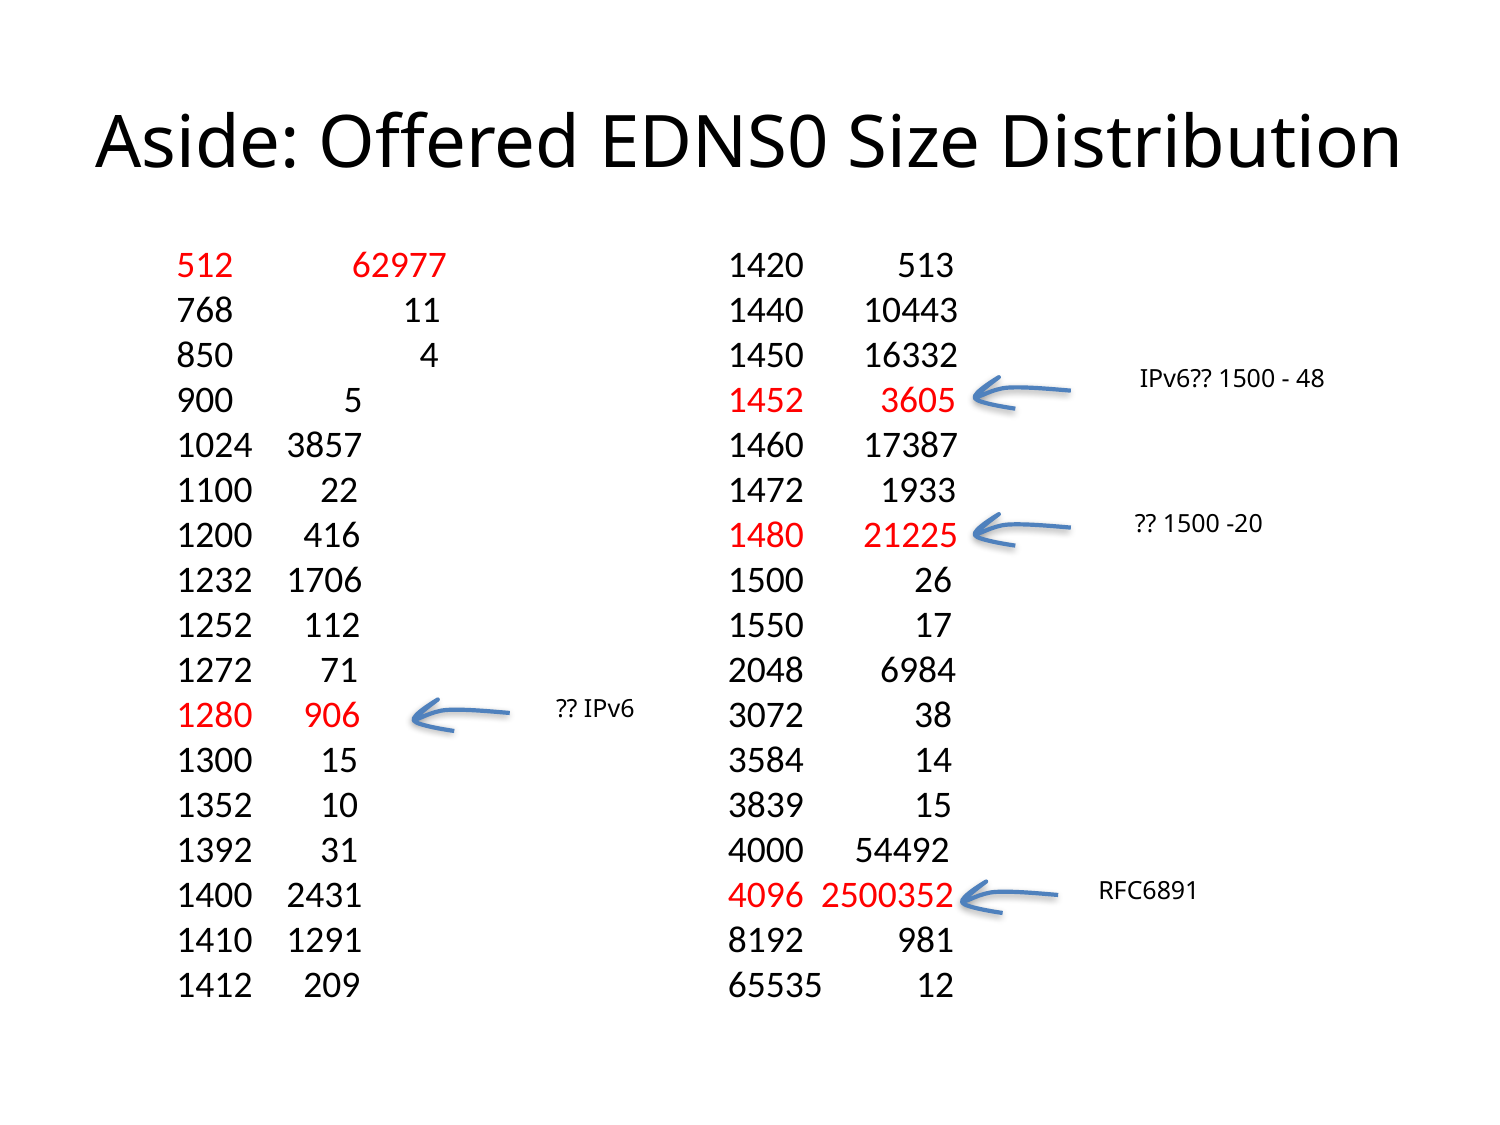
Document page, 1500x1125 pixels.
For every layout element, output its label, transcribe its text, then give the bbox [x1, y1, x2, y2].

text_box [960, 879, 1059, 916]
text_box [972, 375, 1072, 411]
text_box 512 62977 768 11 850 4 900 5 1024 3857 1100 22 1200 416 1232 1706 1252 112 1272 71 1280 906 1300 15 1352 10 1392 31 1400 2431 1410 1291 1412 209 [161, 232, 462, 1058]
text_box IPv6?? 1500 - 48 [1125, 355, 1340, 401]
text_box ?? IPv6 [541, 685, 650, 731]
title Aside: Offered EDNS0 Size Distribution [75, 45, 1425, 233]
text_box RFC6891 [1083, 867, 1215, 913]
text_box [411, 697, 510, 734]
text_box 1420 513 1440 10443 1450 16332 1452 3605 1460 17387 1472 1933 1480 21225 1500 26 1550 17 2048 6984 3072 38 3584 14 3839 15 4000 54492 4096 2500352 8192 981 65535 12 [713, 232, 974, 1103]
text_box [972, 512, 1072, 548]
text_box ?? 1500 -20 [1120, 500, 1279, 545]
